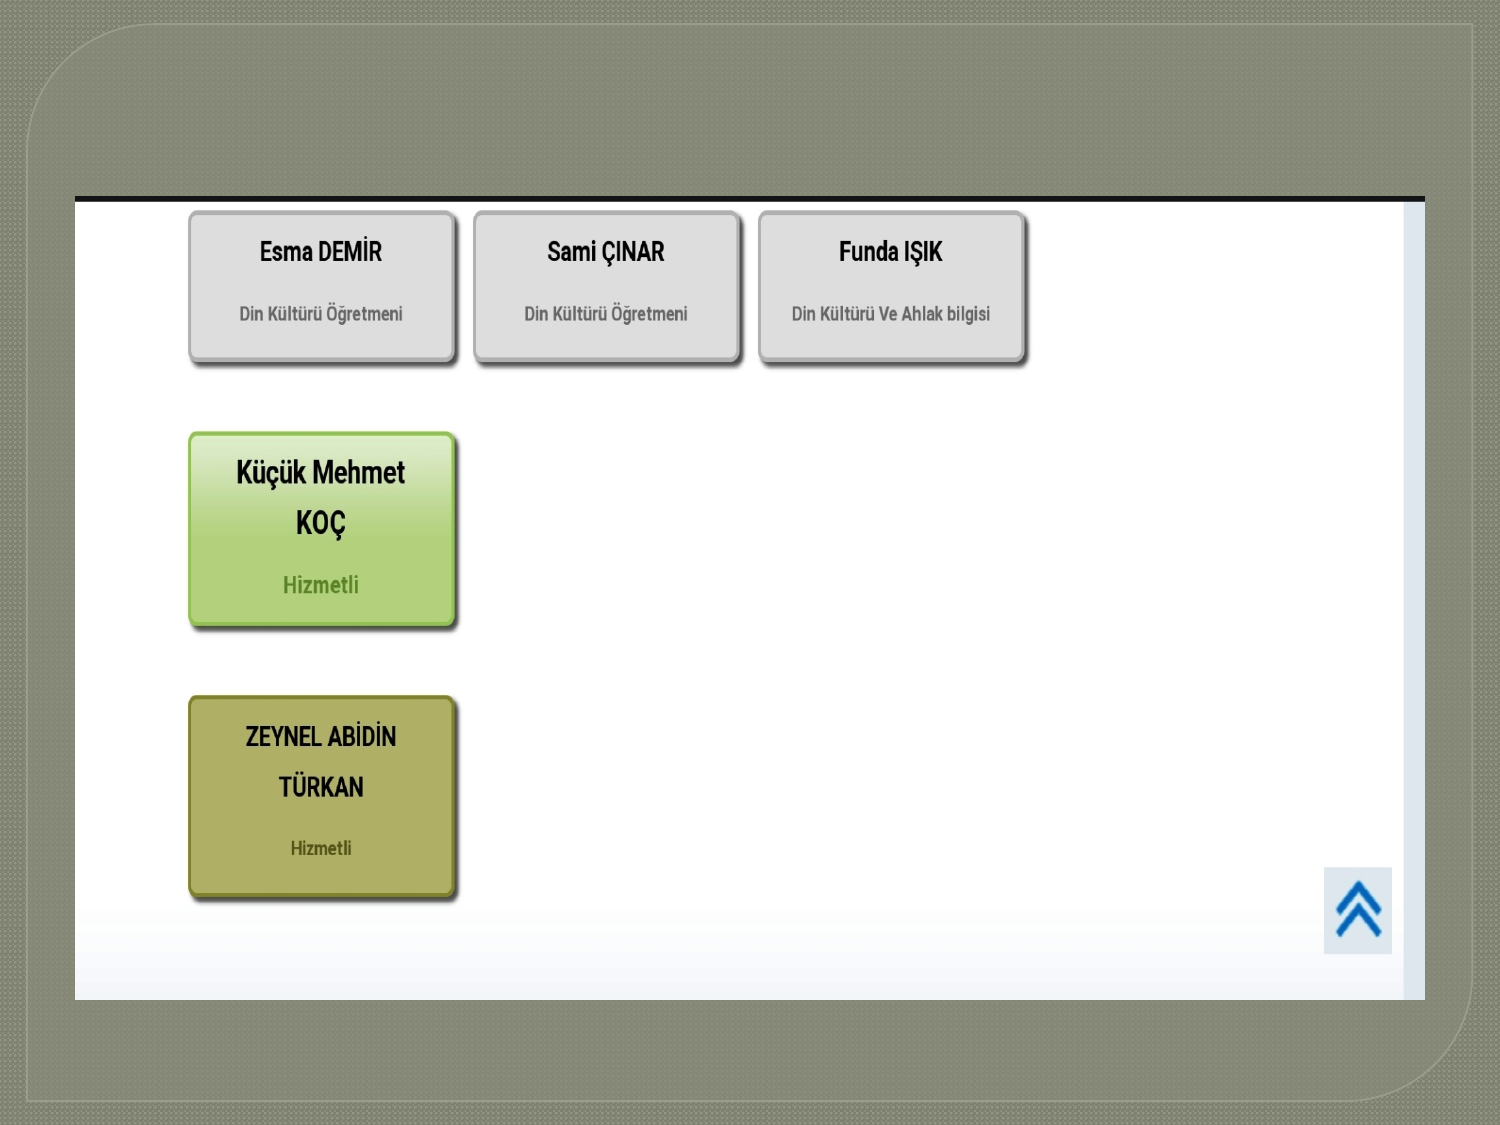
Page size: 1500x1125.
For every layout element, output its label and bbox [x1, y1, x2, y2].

list [74, 195, 1426, 1000]
